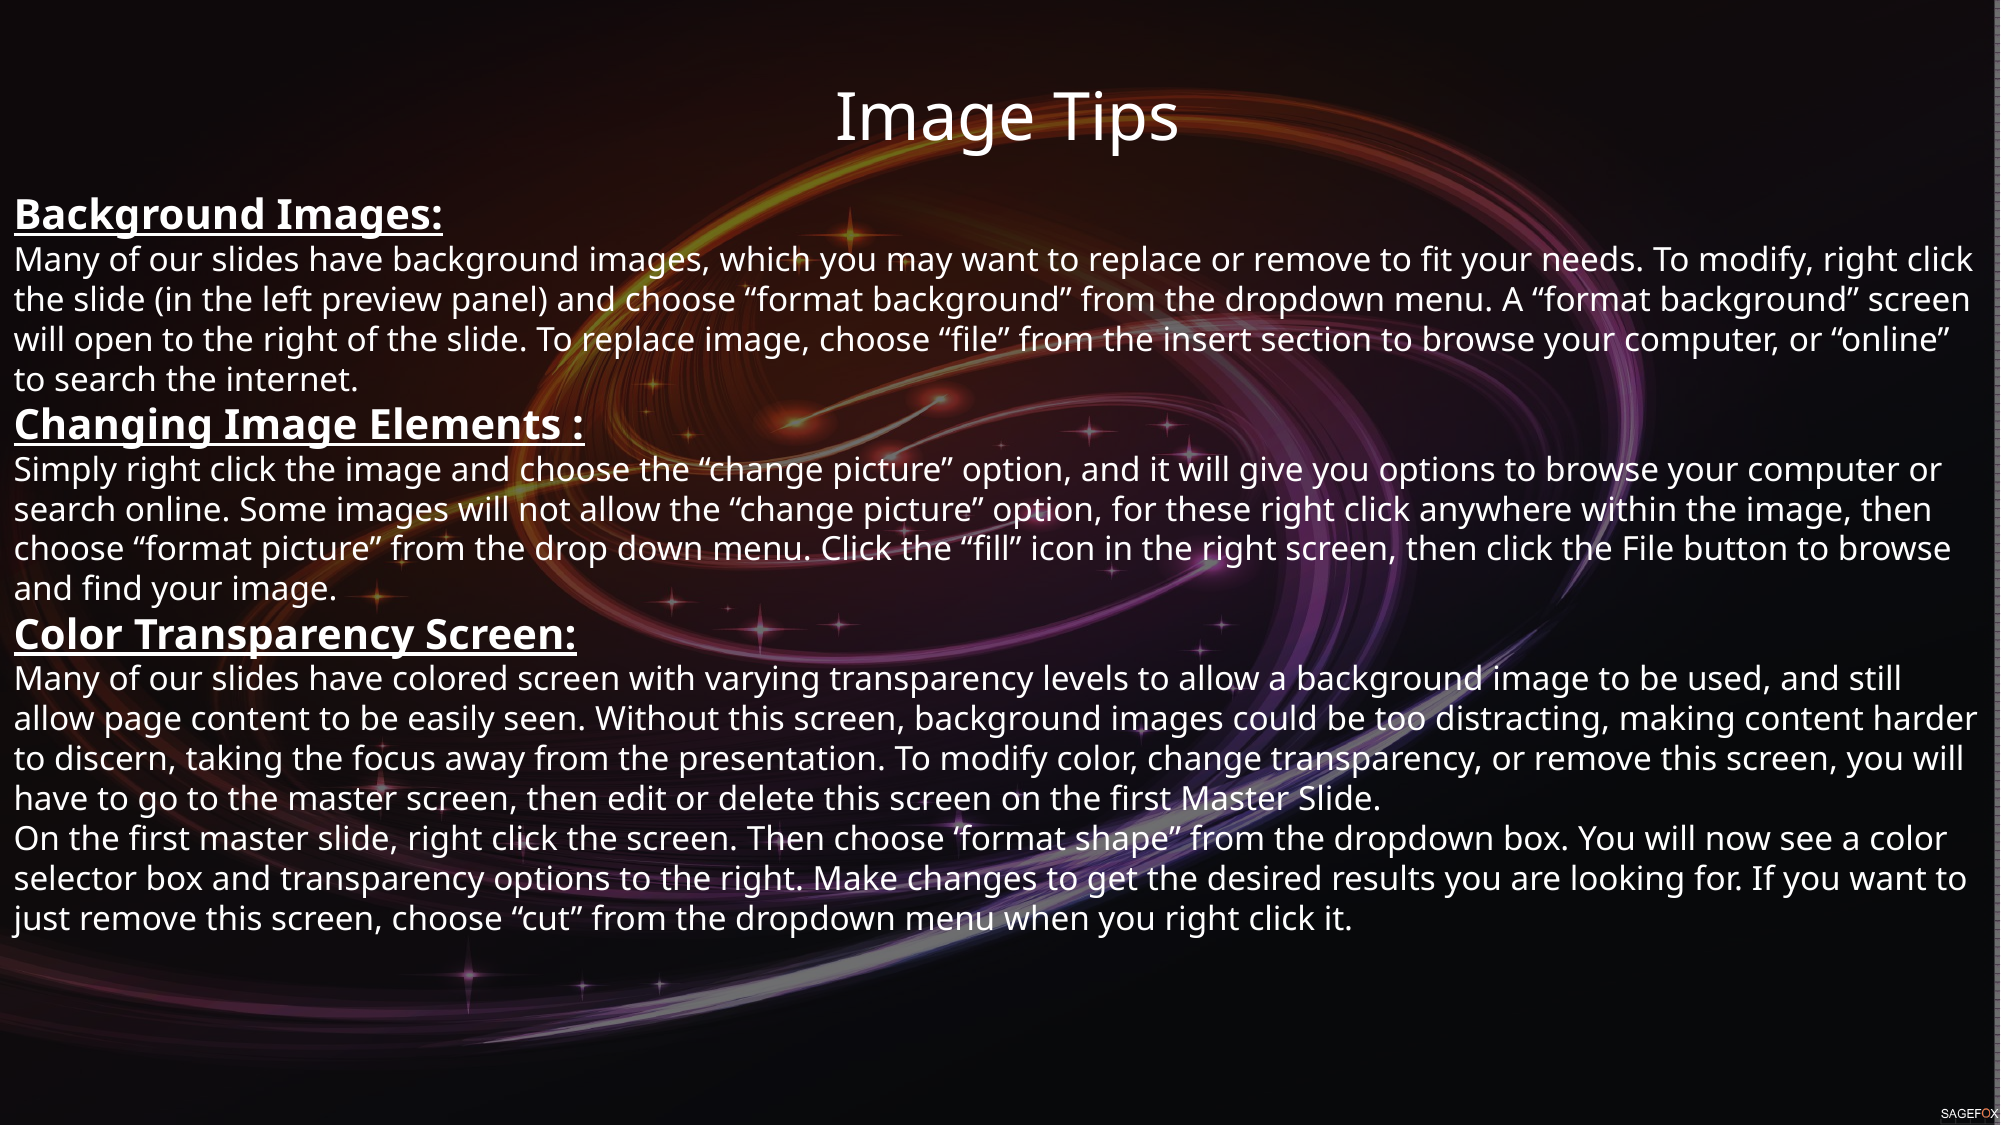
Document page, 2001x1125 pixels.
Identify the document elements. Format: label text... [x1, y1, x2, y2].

title Image Tips [597, 59, 1420, 177]
text_box Background Images: Many of our slides have background images, which you may want to replace or remove to fit your needs. To modify, right click the slide (in the left preview panel) and choose “format background” from the dropdown menu. A “format background” screen will open to the right of the slide. To replace image, choose “file” from the insert section to browse your computer, or “online” to search the internet. Changing Image Elements : Simply right click the image and choose the “change picture” option, and it will give you options to browse your computer or search online. Some images will not allow the “change picture” option, for these right click anywhere within the image, then choose “format picture” from the drop down menu. Click the “fill” icon in the right screen, then click the File button to browse and find your image. Color Transparency Screen: Many of our slides have colored screen with varying transparency levels to allow a background image to be used, and still allow page content to be easily seen. Without this screen, background images could be too distracting, making content harder to discern, taking the focus away from the presentation. To modify color, change transparency, or remove this screen, you will have to go to the master screen, then edit or delete this screen on the first Master Slide. On the first master slide, right click the screen. Then choose ‘format shape” from the dropdown box. You will now see a color selector box and transparency options to the right. Make changes to get the desired results you are looking for. If you want to just remove this screen, choose “cut” from the dropdown menu when you right click it. [0, 0, 2000, 1125]
